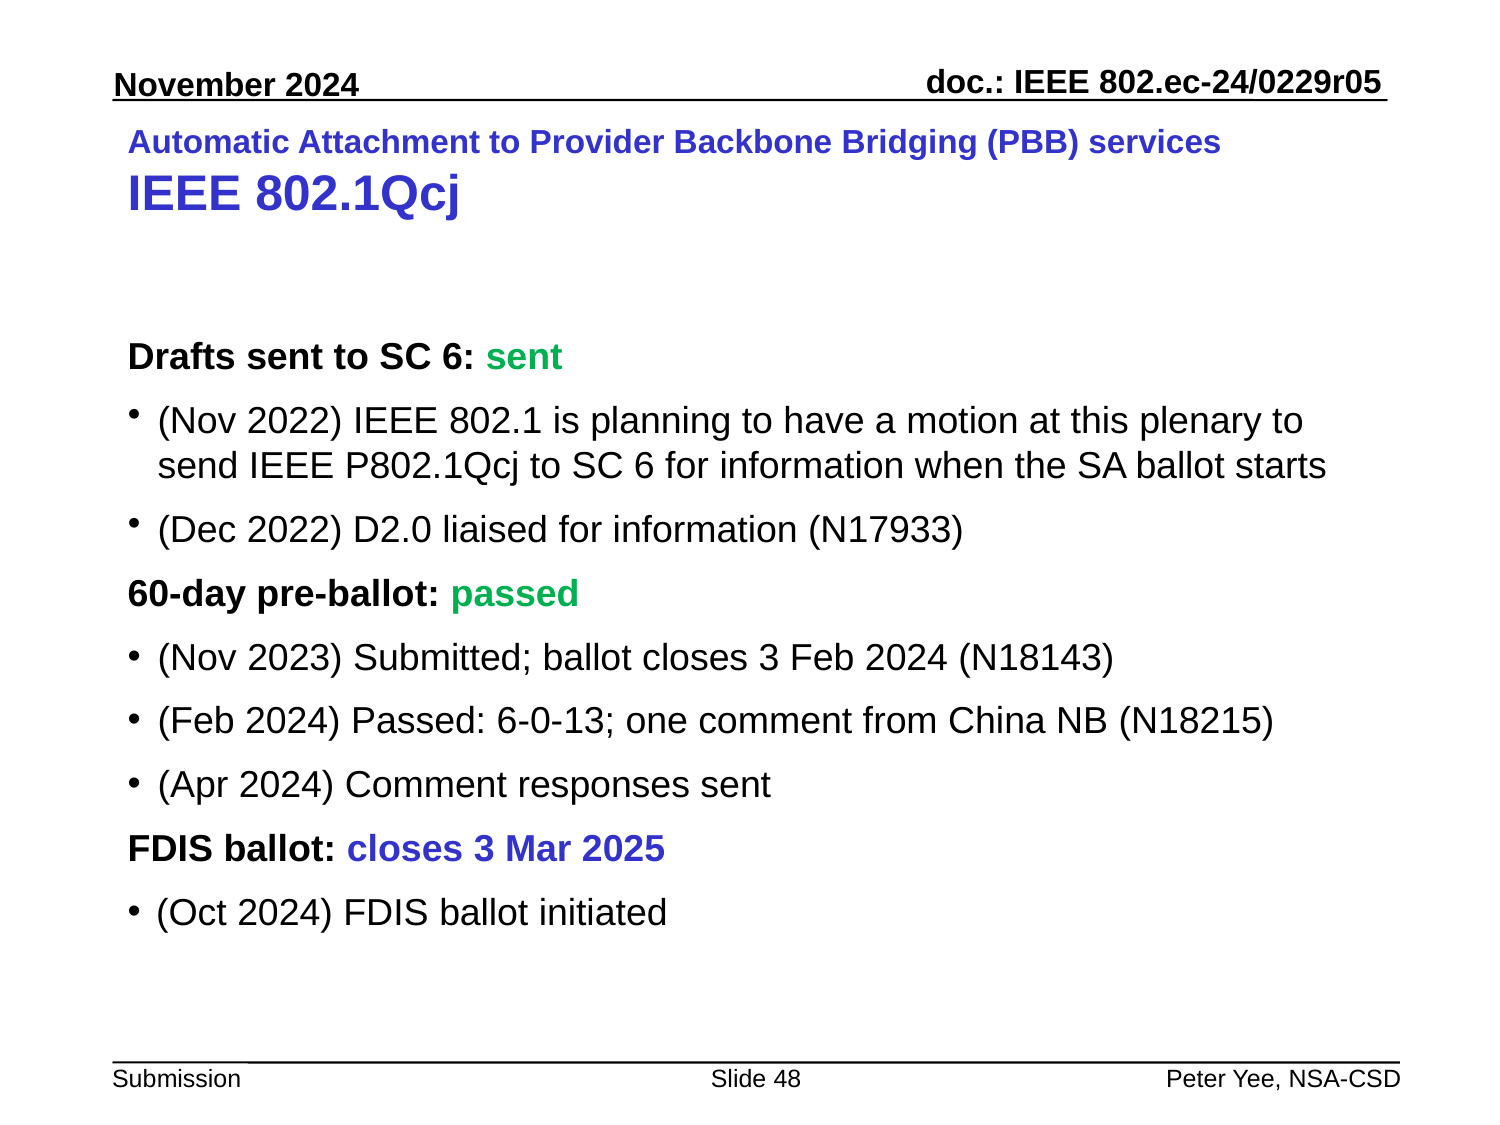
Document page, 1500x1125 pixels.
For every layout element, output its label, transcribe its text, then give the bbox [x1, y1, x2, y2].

footer Peter Yee, NSA-CSD [1164, 1061, 1402, 1093]
title Automatic Attachment to Provider Backbone Bridging (PBB) services IEEE 802.1Qcj [112, 112, 1388, 288]
slide_number Slide 48 [709, 1061, 803, 1093]
list Drafts sent to SC 6: sent (Nov 2022) IEEE 802.1 is planning to have a motion at this plenary to send IEEE P802.1Qcj to SC 6 for information when the SA ballot starts (Dec 2022) D2.0 liaised for information (N17933) 60-day pre-ballot: passed (Nov 2023) Submitted; ballot closes 3 Feb 2024 (N18143) (Feb 2024) Passed: 6-0-13; one comment from China NB (N18215) (Apr 2024) Comment responses sent FDIS ballot: closes 3 Mar 2025 (Oct 2024) FDIS ballot initiated [112, 324, 1388, 1000]
